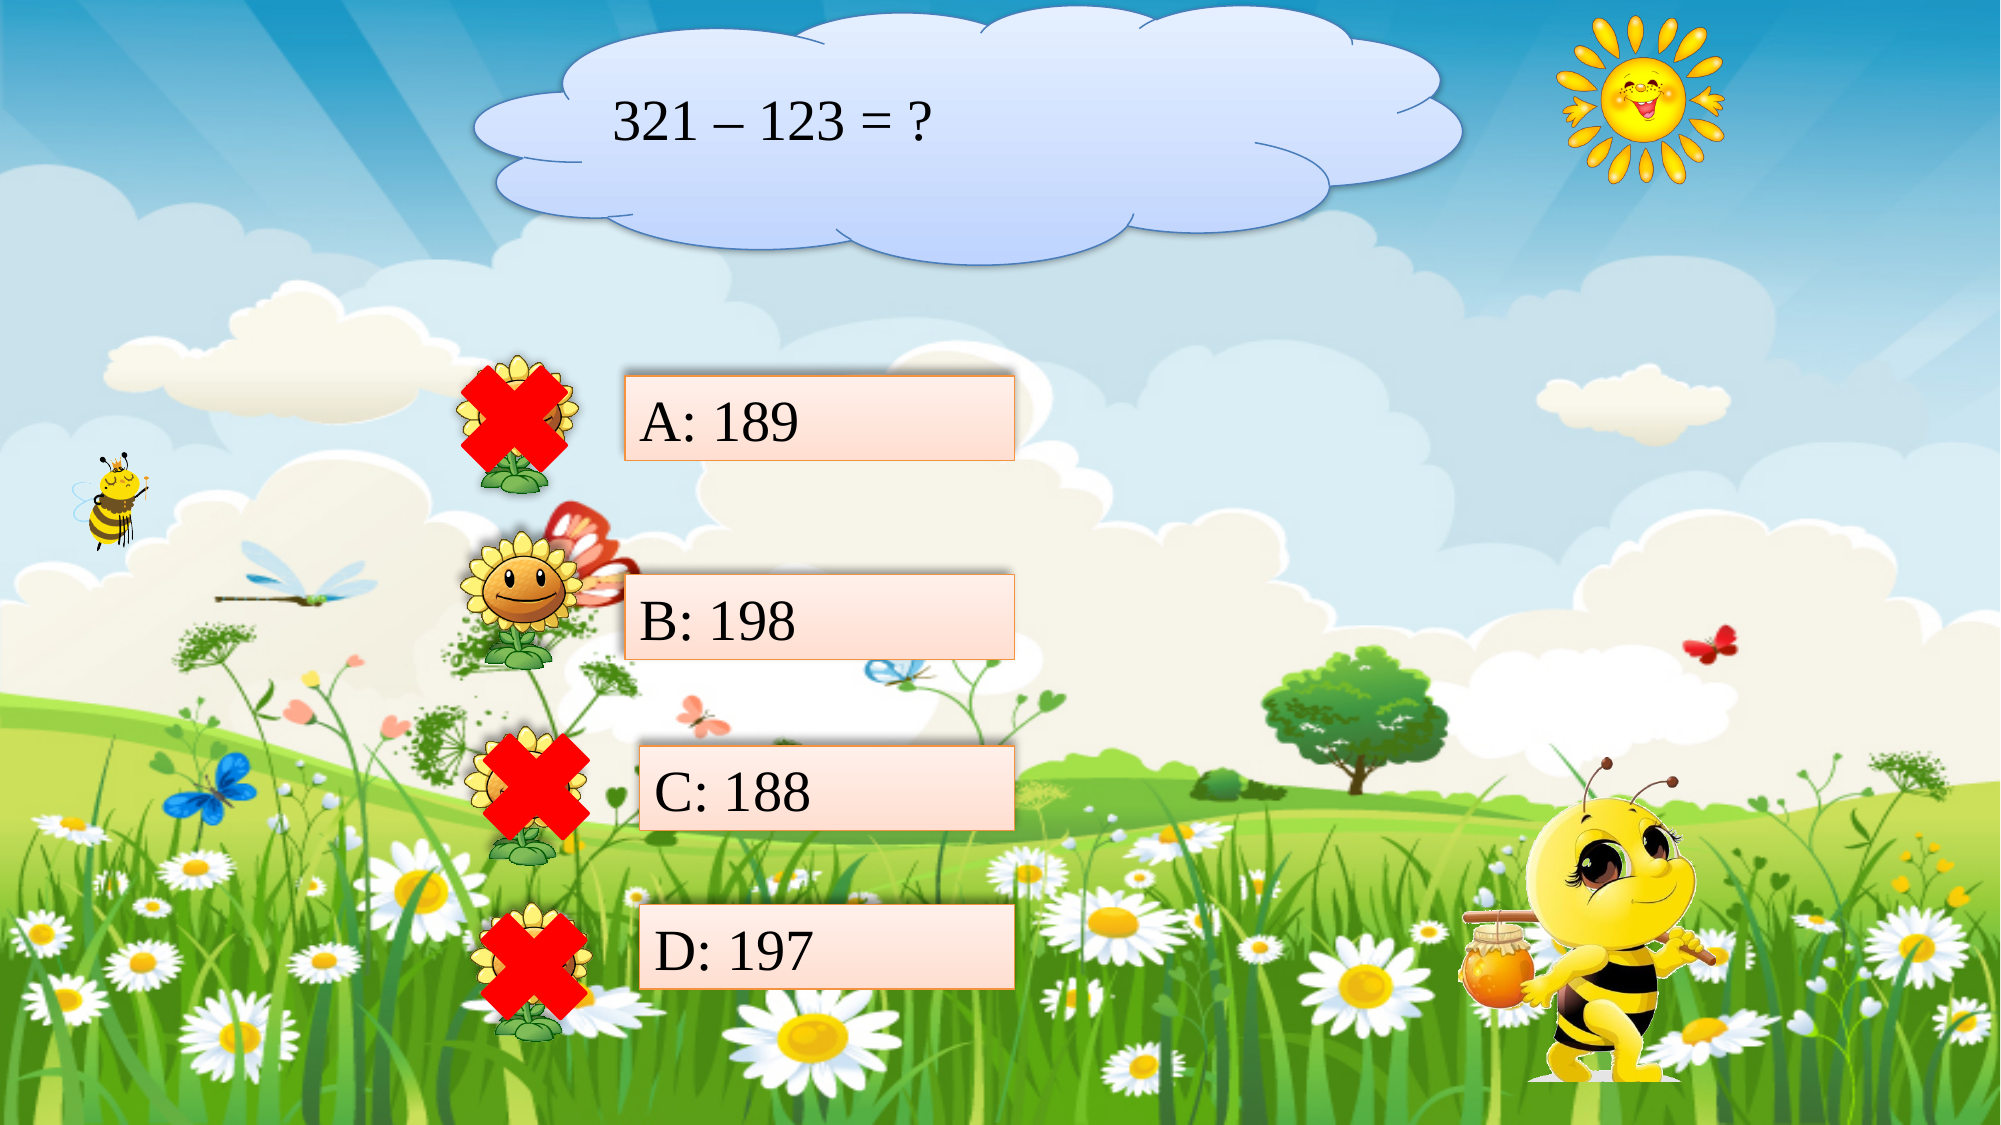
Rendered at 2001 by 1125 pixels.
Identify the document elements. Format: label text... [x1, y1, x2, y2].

text_box B: 198 [624, 574, 1015, 660]
text_box 321 – 123 = ? [597, 75, 1373, 160]
text_box D: 197 [639, 904, 1015, 990]
text_box A: 189 [624, 375, 1015, 461]
text_box C: 188 [639, 745, 1015, 831]
picture [0, 0, 2001, 1125]
text_box [473, 4, 1464, 266]
